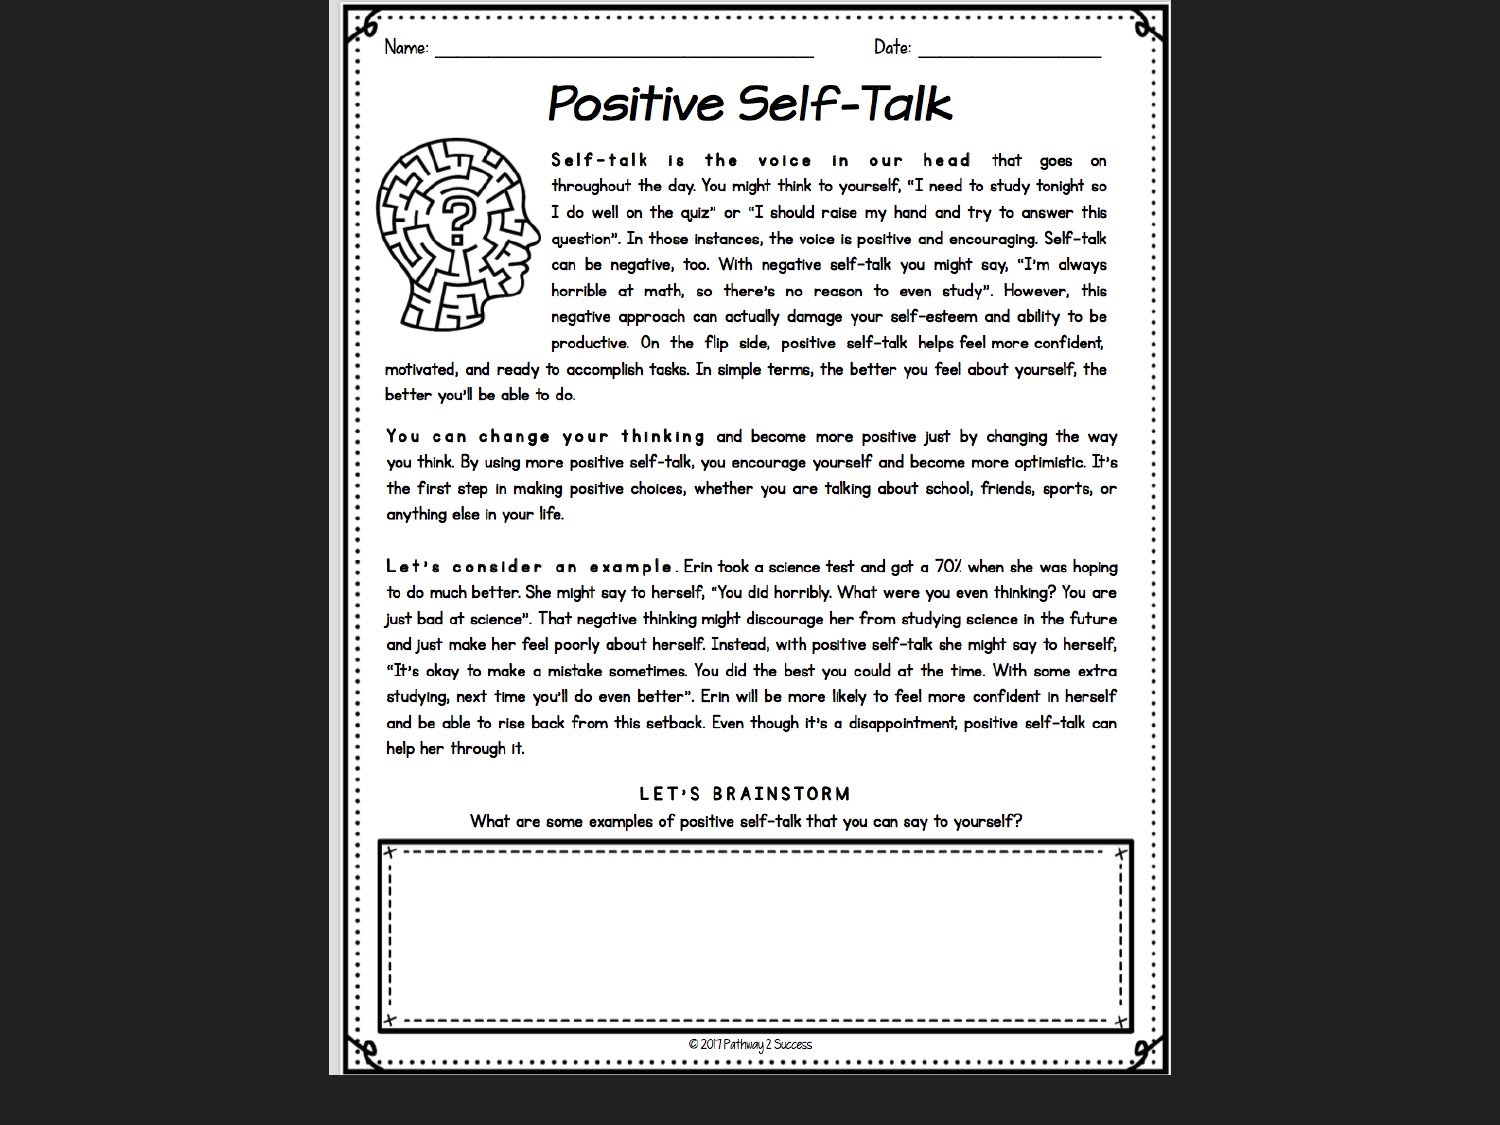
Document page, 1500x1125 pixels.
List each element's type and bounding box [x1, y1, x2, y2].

picture [329, 0, 1171, 1076]
